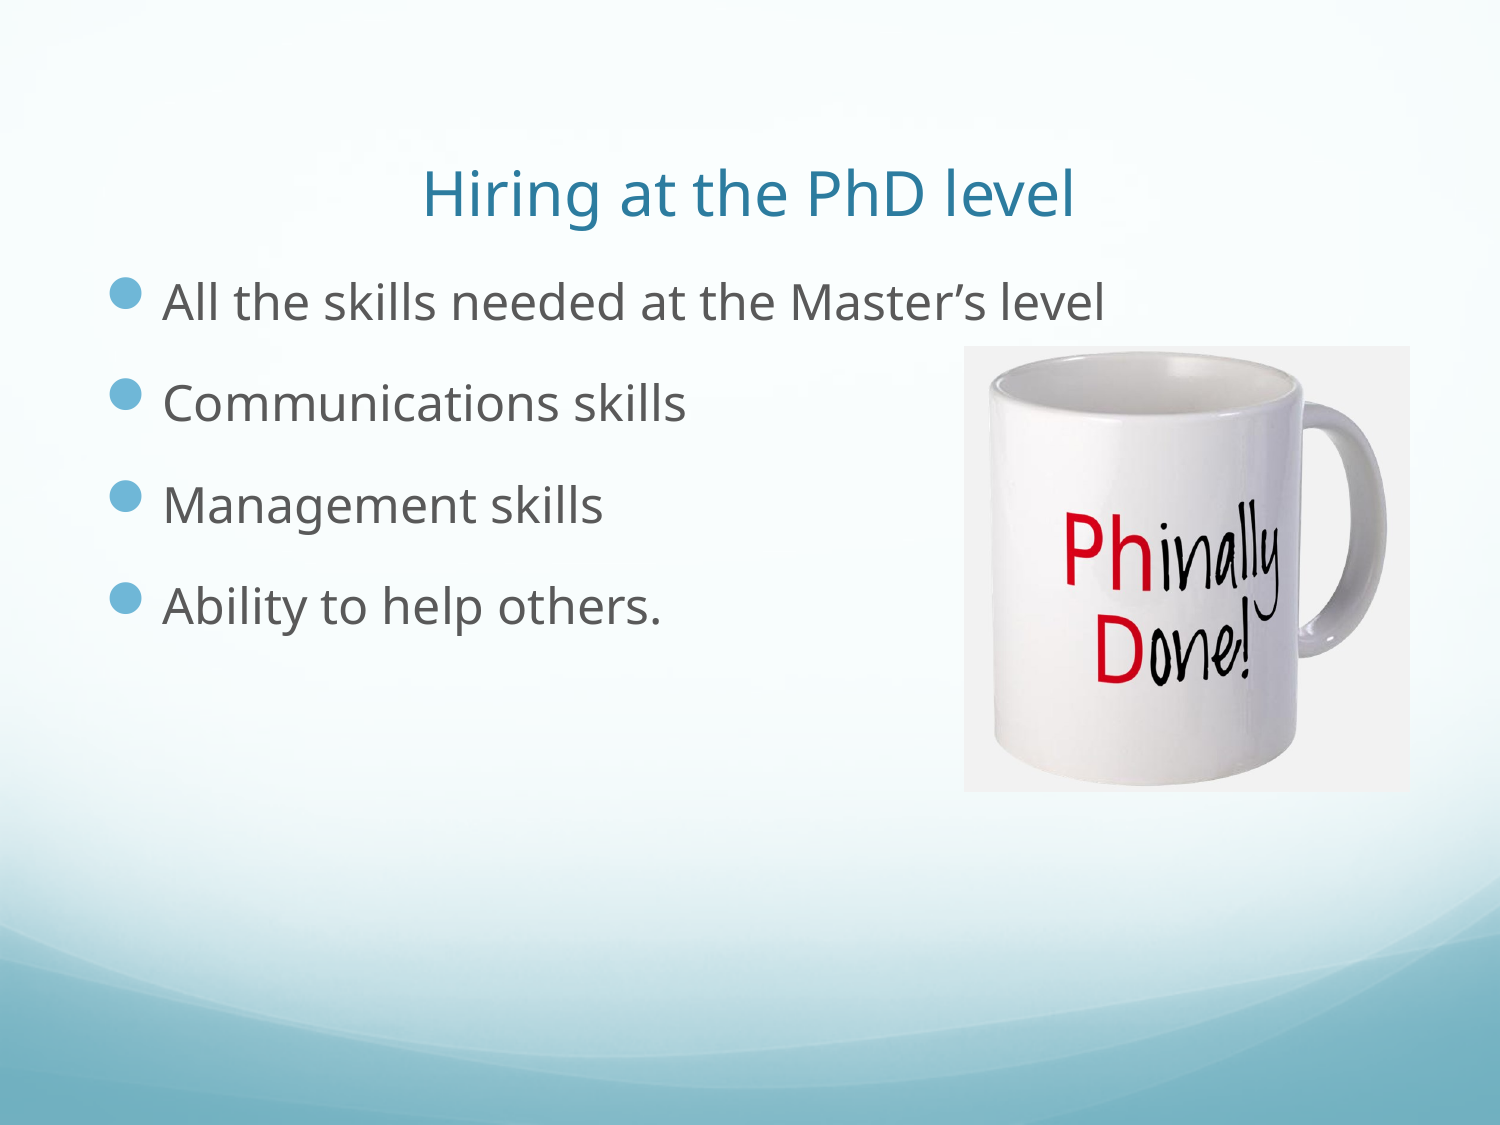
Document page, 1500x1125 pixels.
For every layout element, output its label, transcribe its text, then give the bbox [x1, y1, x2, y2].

title Hiring at the PhD level [90, 17, 1410, 237]
list All the skills needed at the Master’s level Communications skills Management skills Ability to help others. [90, 262, 1410, 975]
picture [963, 345, 1410, 793]
